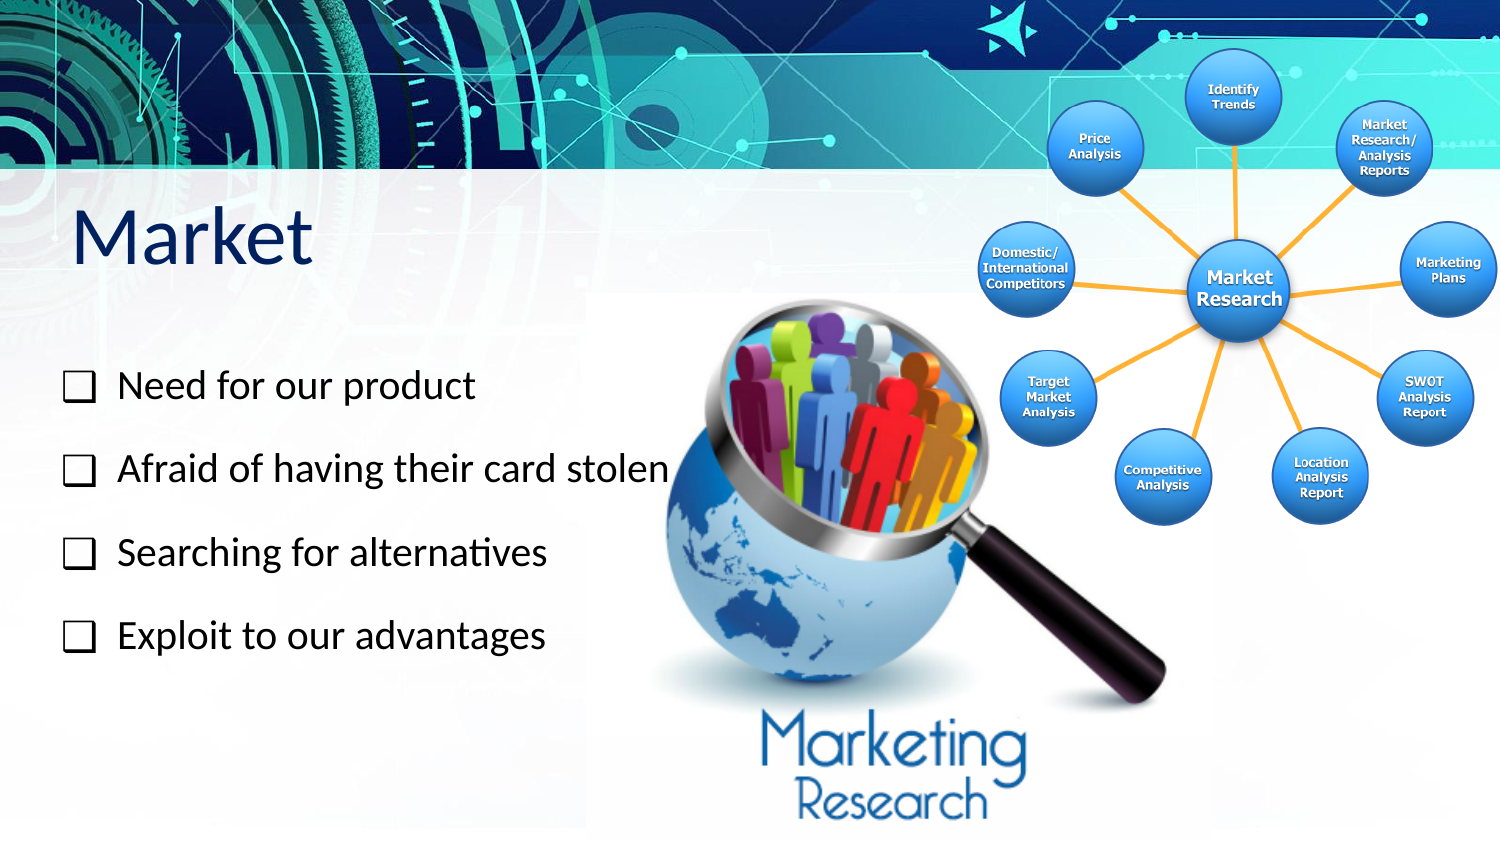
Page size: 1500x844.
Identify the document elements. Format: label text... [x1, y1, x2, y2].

title Market [55, 127, 507, 325]
picture [0, 0, 1500, 844]
list Need for our product Afraid of having their card stolen Searching for alternatives Exploit to our advantages [45, 325, 580, 791]
